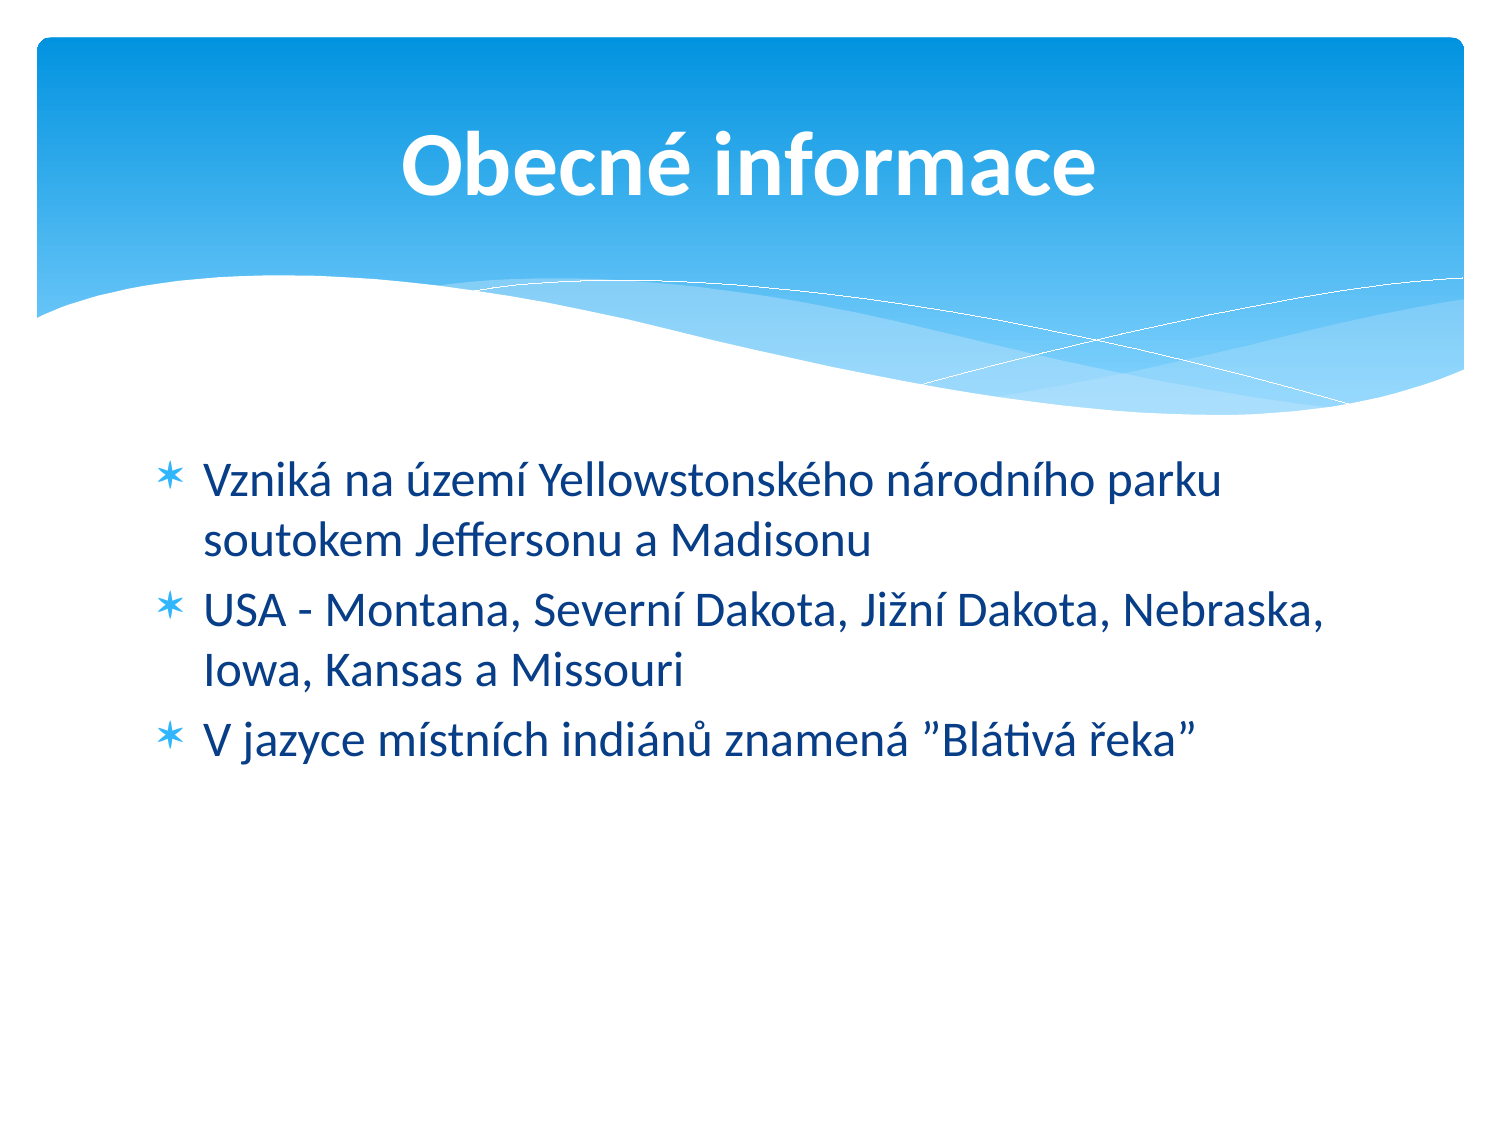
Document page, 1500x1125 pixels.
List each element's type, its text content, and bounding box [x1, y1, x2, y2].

list Vzniká na území Yellowstonského národního parku soutokem Jeffersonu a Madisonu USA - Montana, Severní Dakota, Jižní Dakota, Nebraska, Iowa, Kansas a Missouri V jazyce místních indiánů znamená ”Blátivá řeka” [143, 438, 1359, 1005]
title Obecné informace [75, 55, 1425, 261]
